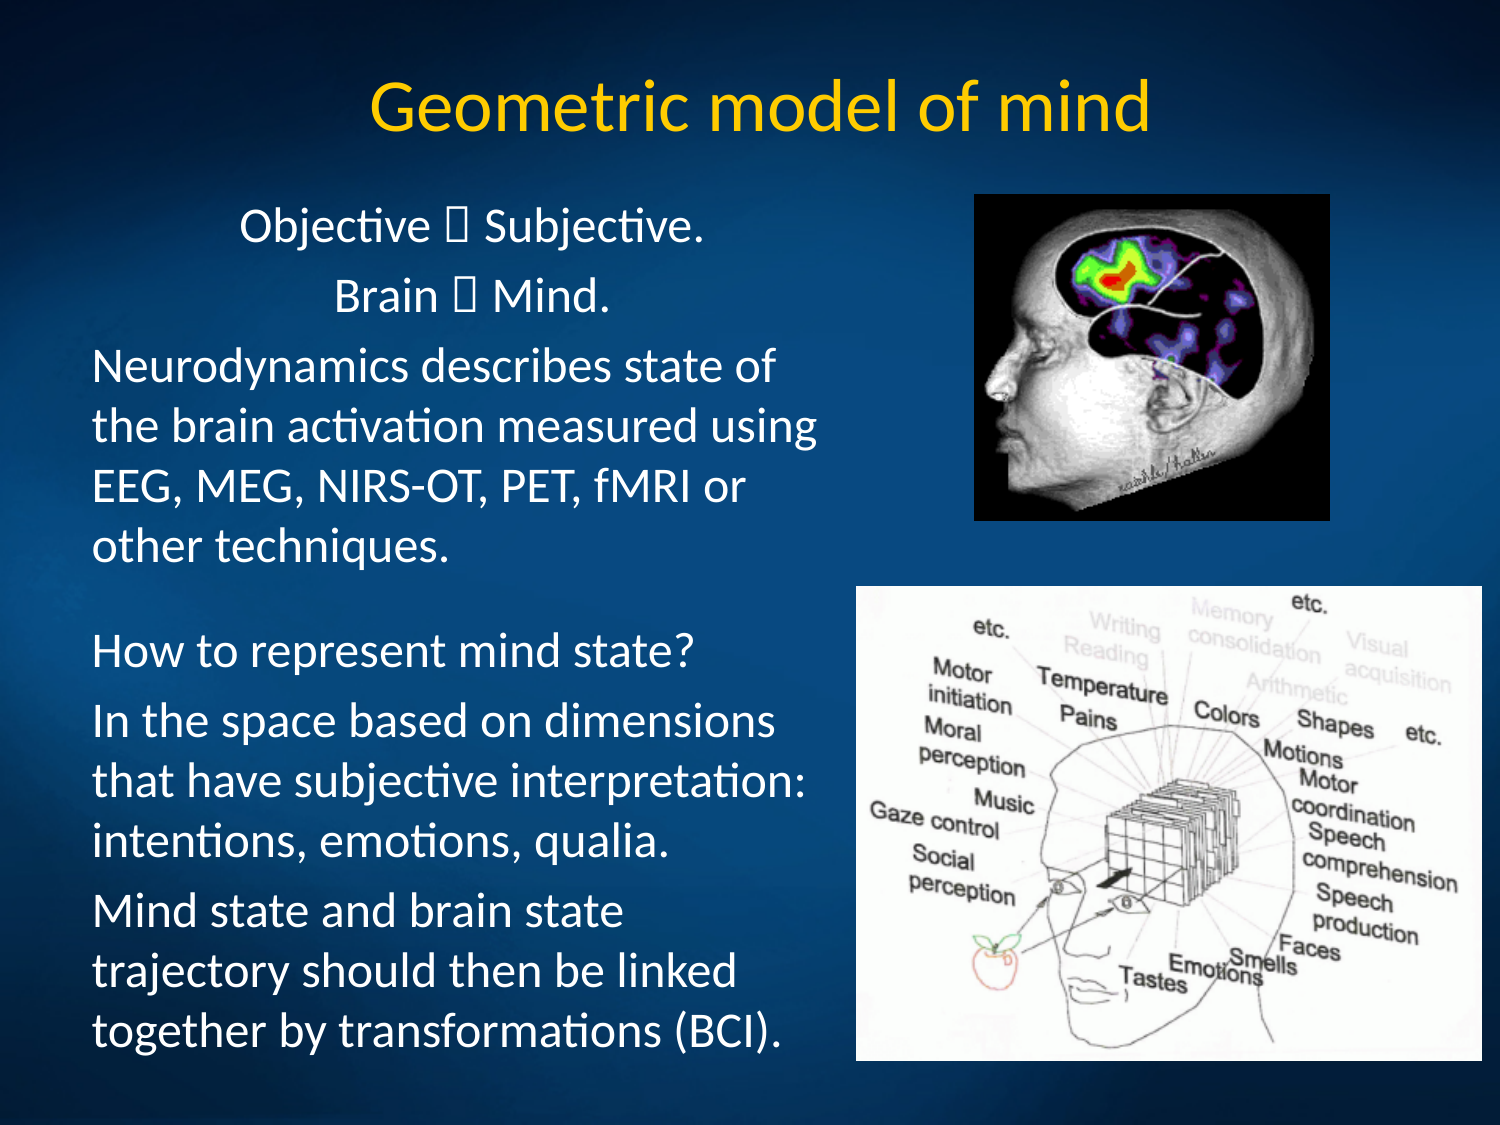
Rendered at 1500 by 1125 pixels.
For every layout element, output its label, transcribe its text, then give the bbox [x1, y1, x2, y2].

text_box How to represent mind state? In the space based on dimensions that have subjective interpretation: intentions, emotions, qualia. Mind state and brain state trajectory should then be linked together by transformations (BCI). [76, 609, 833, 1062]
title Geometric model of mind [123, 36, 1400, 168]
list Objective  Subjective. Brain  Mind. Neurodynamics describes state of the brain activation measured using EEG, MEG, NIRS-OT, PET, fMRI or other techniques. [76, 184, 869, 610]
picture [0, 0, 1500, 1125]
